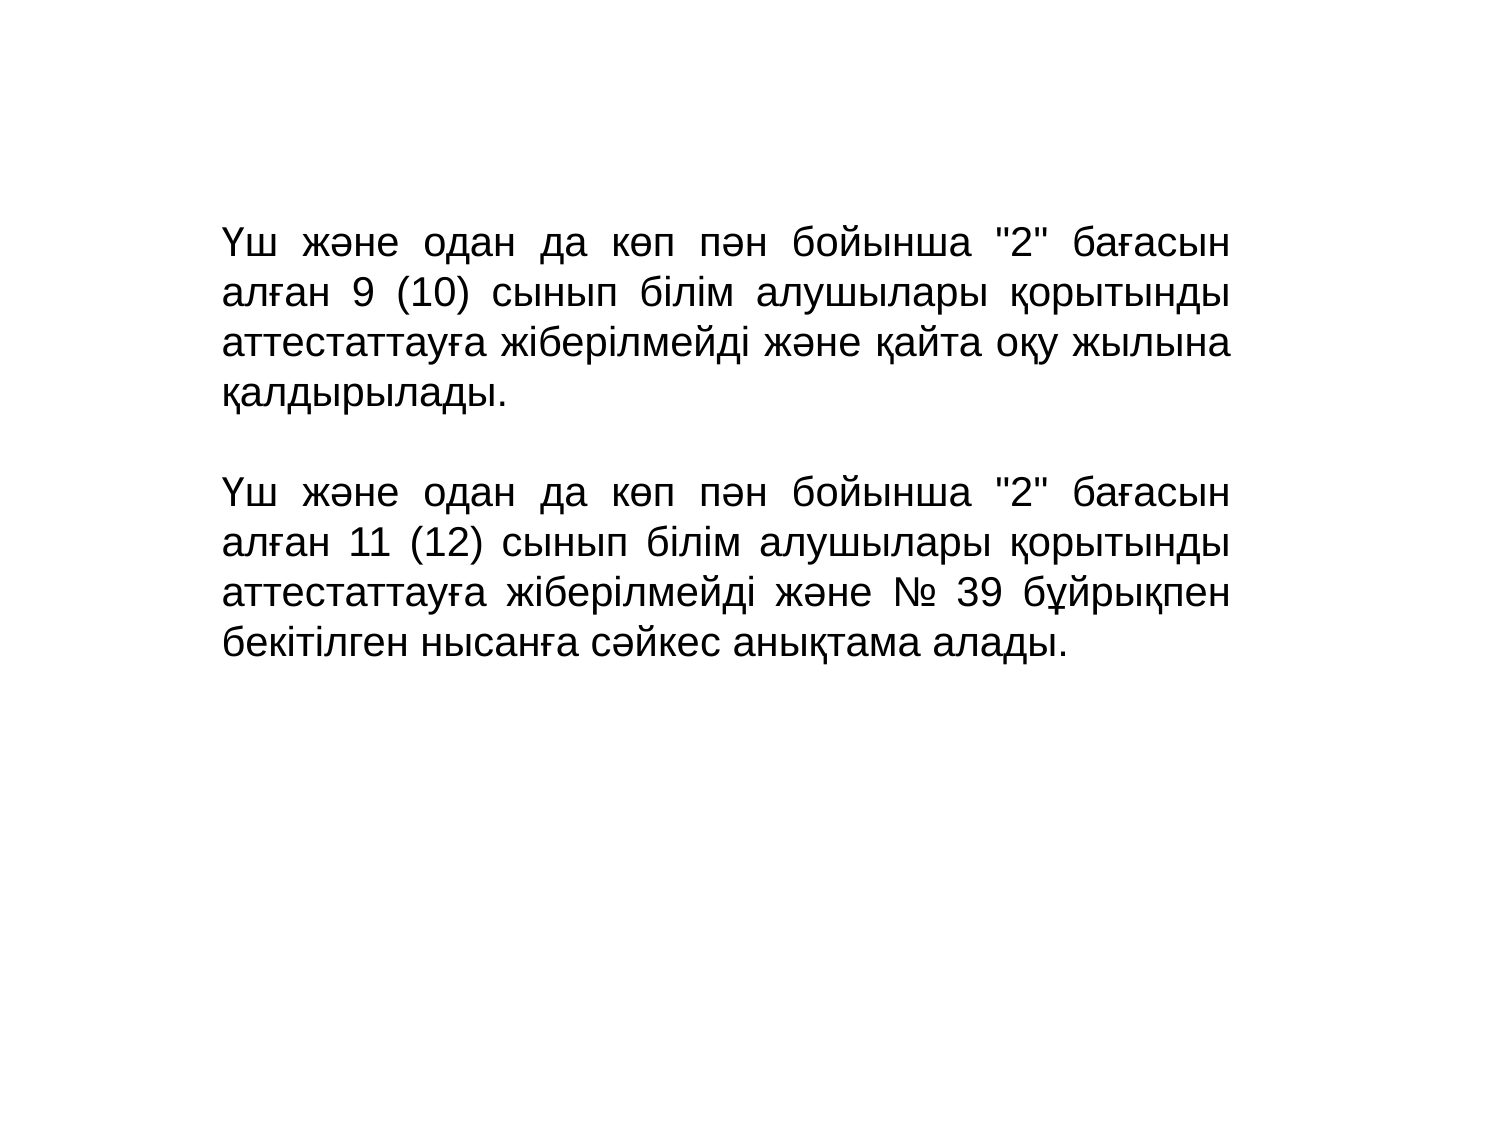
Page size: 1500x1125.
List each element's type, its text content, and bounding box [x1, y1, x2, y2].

text_box Үш және одан да көп пән бойынша "2" бағасын алған 9 (10) сынып білім алушылары қорытынды аттестаттауға жіберілмейді және қайта оқу жылына қалдырылады. Үш және одан да көп пән бойынша "2" бағасын алған 11 (12) сынып білім алушылары қорытынды аттестаттауға жіберілмейді және № 39 бұйрықпен бекітілген нысанға сәйкес анықтама алады. [206, 207, 1247, 673]
